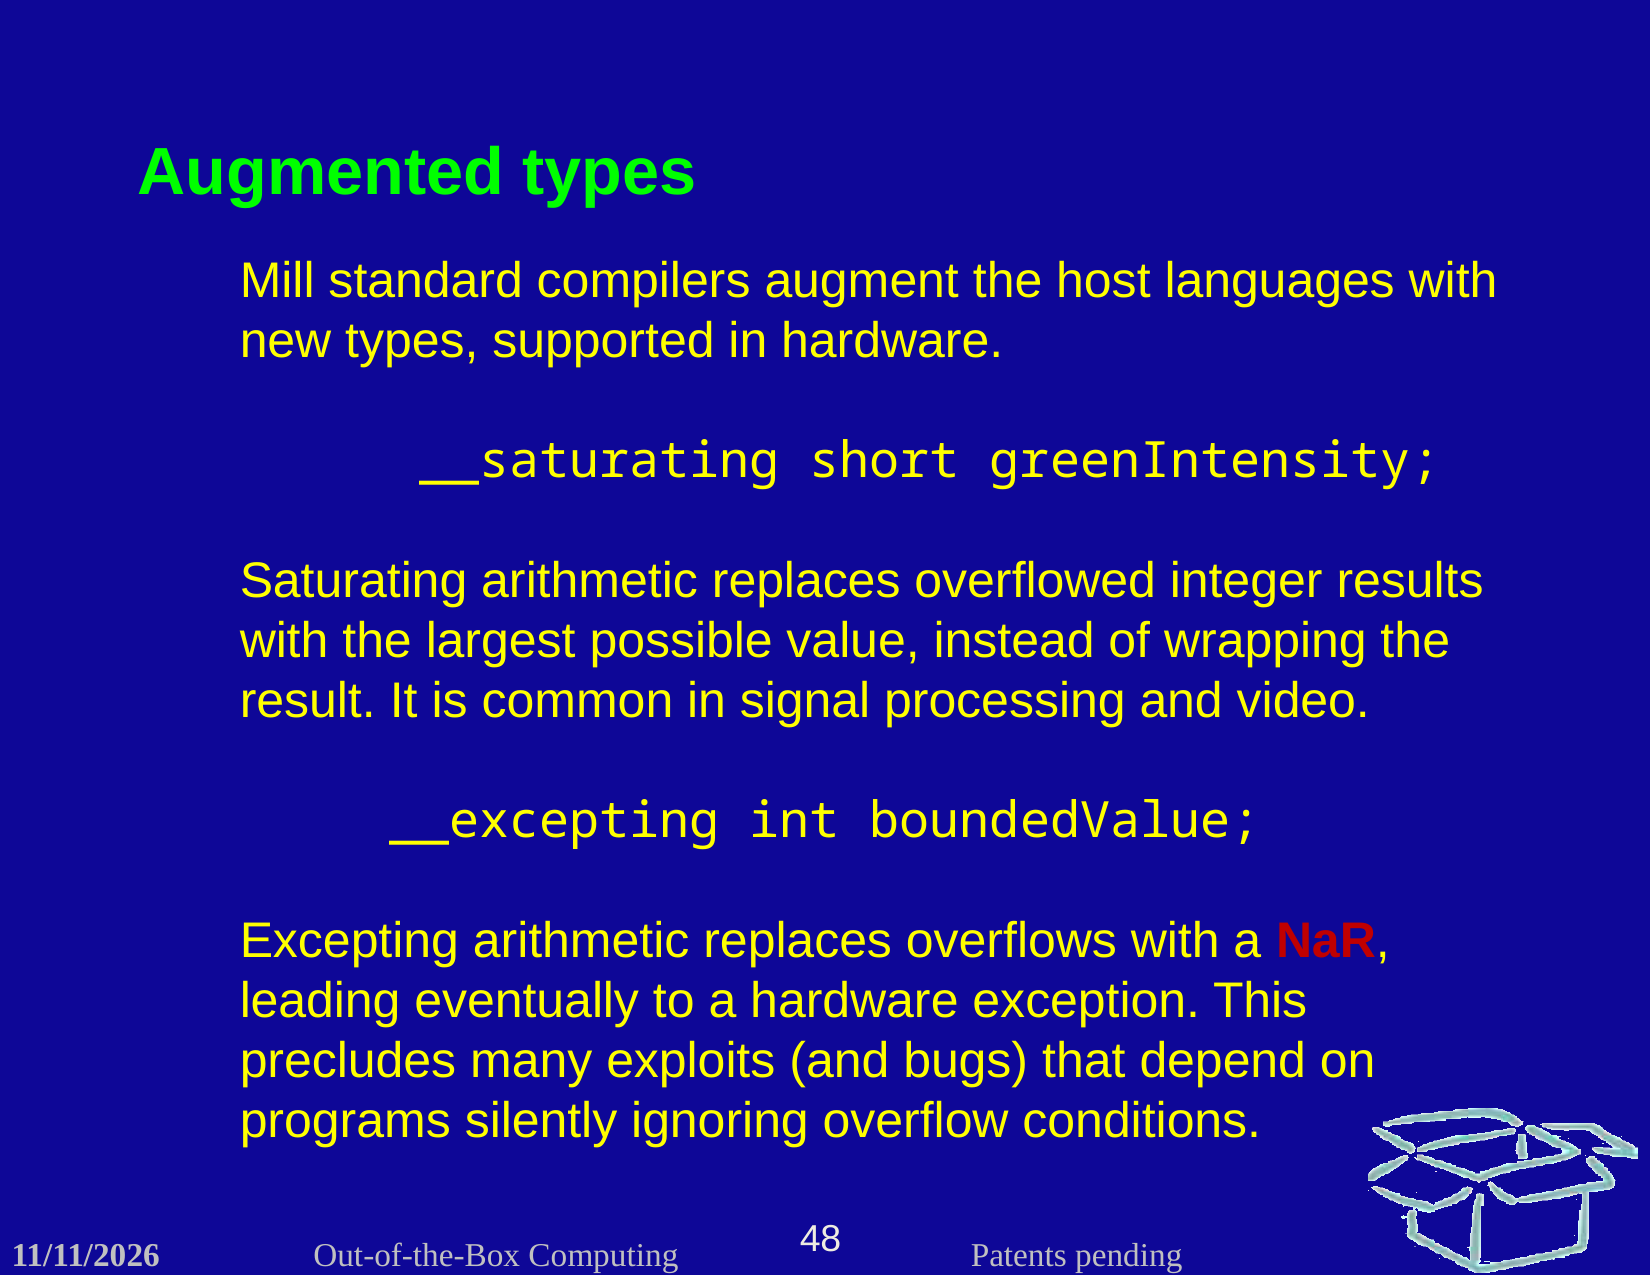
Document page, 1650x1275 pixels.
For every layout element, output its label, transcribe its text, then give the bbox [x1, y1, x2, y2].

text_box Augmented types [122, 119, 712, 215]
text_box Mill standard compilers augment the host languages with new types, supported in hardware. __saturating short greenIntensity; Saturating arithmetic replaces overflowed integer results with the largest possible value, instead of wrapping the result. It is common in signal processing and video. __excepting int boundedValue; Excepting arithmetic replaces overflows with a NaR, leading eventually to a hardware exception. This precludes many exploits (and bugs) that depend on programs silently ignoring overflow conditions. [225, 239, 1544, 1155]
picture [1368, 1108, 1638, 1273]
